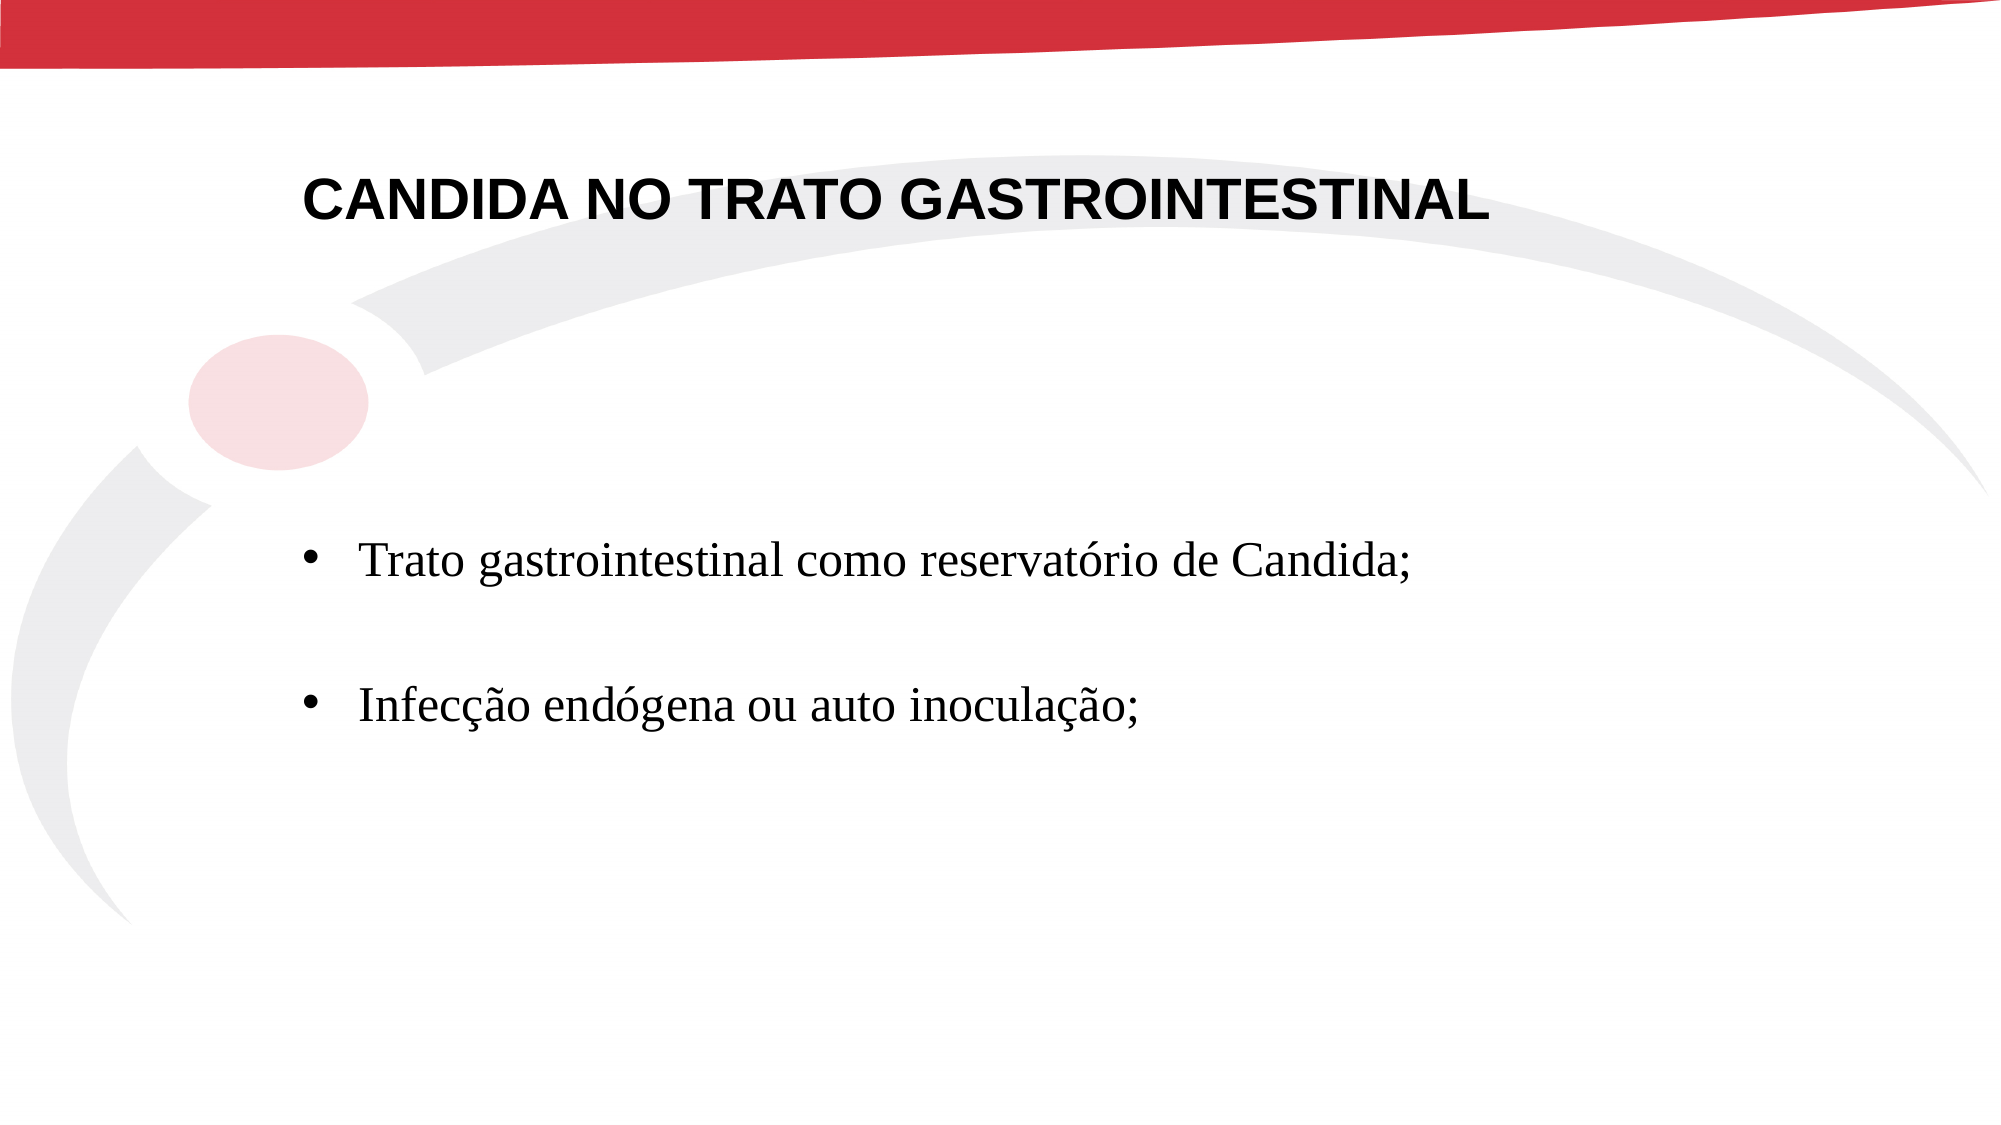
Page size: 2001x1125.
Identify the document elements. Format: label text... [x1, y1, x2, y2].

text_box CANDIDA NO TRATO GASTROINTESTINAL [288, 102, 1638, 290]
text_box Trato gastrointestinal como reservatório de Candida; Infecção endógena ou auto inoculação; [288, 329, 1712, 929]
picture [0, 0, 2001, 1125]
